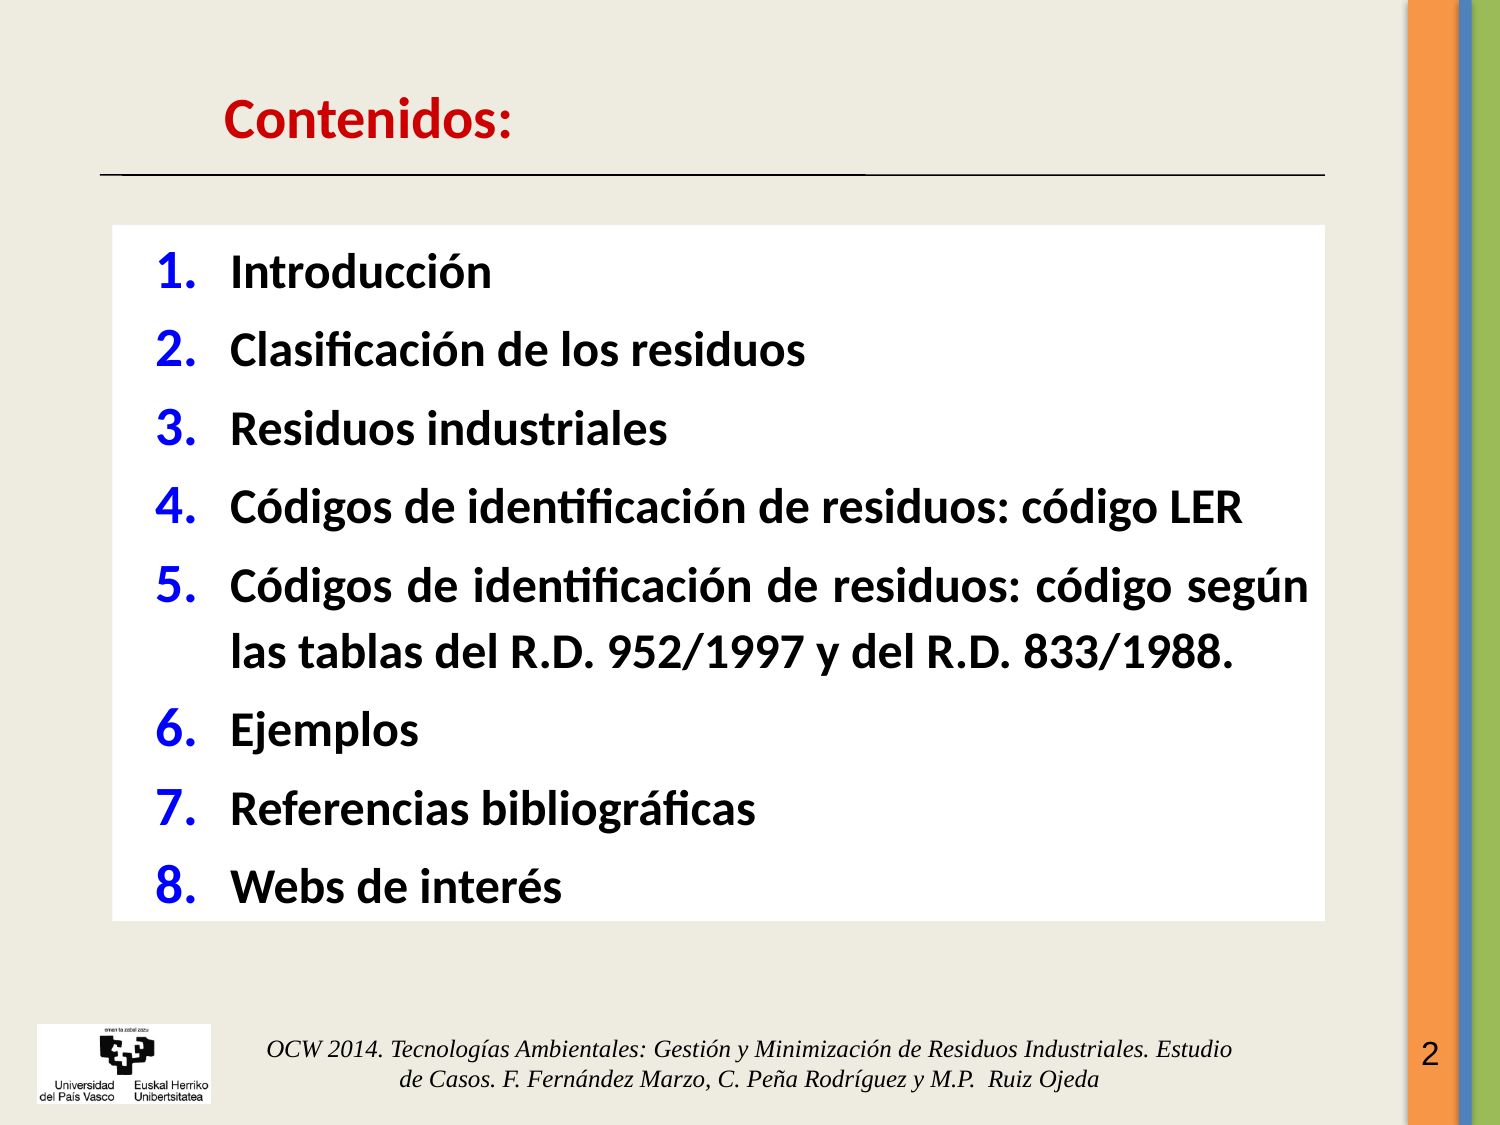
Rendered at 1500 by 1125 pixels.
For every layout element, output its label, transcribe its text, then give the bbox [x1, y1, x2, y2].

text_box Introducción Clasificación de los residuos Residuos industriales Códigos de identificación de residuos: código LER Códigos de identificación de residuos: código según las tablas del R.D. 952/1997 y del R.D. 833/1988. Ejemplos Referencias bibliográficas Webs de interés [112, 224, 1325, 922]
text_box 2 [1406, 1025, 1500, 1104]
text_box OCW 2014. Tecnologías Ambientales: Gestión y Minimización de Residuos Industriales. Estudio de Casos. F. Fernández Marzo, C. Peña Rodríguez y M.P. Ruiz Ojeda [249, 1025, 1250, 1101]
picture [37, 1024, 211, 1104]
text_box Contenidos: [137, 62, 600, 169]
